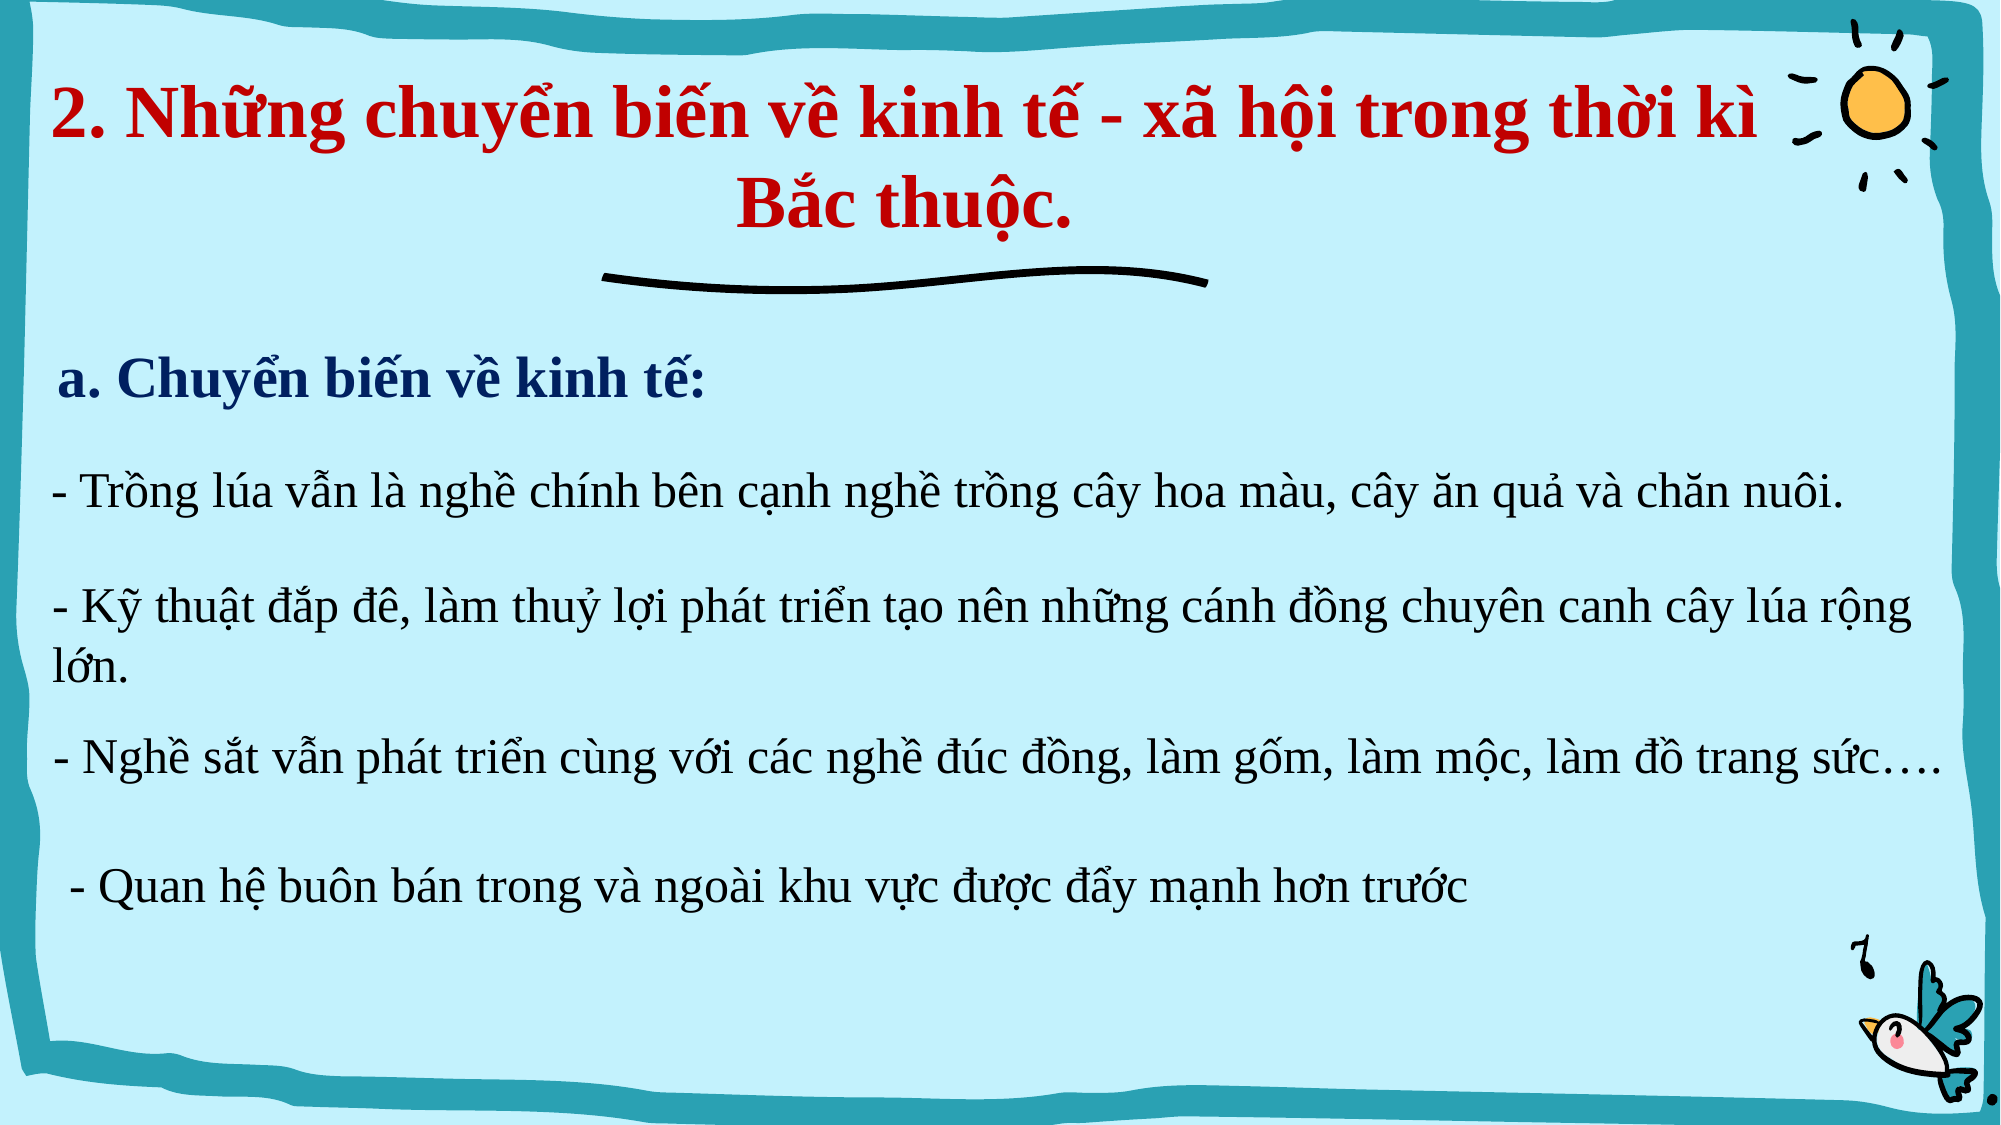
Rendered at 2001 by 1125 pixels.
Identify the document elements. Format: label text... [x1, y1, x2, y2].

text_box - Nghề sắt vẫn phát triển cùng với các nghề đúc đồng, làm gốm, làm mộc, làm đồ trang sức…. [39, 715, 1979, 791]
text_box - Trồng lúa vẫn là nghề chính bên cạnh nghề trồng cây hoa màu, cây ăn quả và chăn nuôi. [36, 449, 1912, 525]
text_box a. Chuyển biến về kinh tế: [42, 332, 724, 417]
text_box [1850, 933, 2000, 1125]
text_box 2. Những chuyển biến về kinh tế - xã hội trong thời kì Bắc thuộc. [12, 37, 1798, 267]
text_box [1787, 18, 1950, 193]
text_box [601, 267, 1209, 295]
text_box - Kỹ thuật đắp đê, làm thuỷ lợi phát triển tạo nên những cánh đồng chuyên canh cây lúa rộng lớn. [37, 565, 1938, 701]
text_box - Quan hệ buôn bán trong và ngoài khu vực được đẩy mạnh hơn trước [54, 845, 1840, 921]
